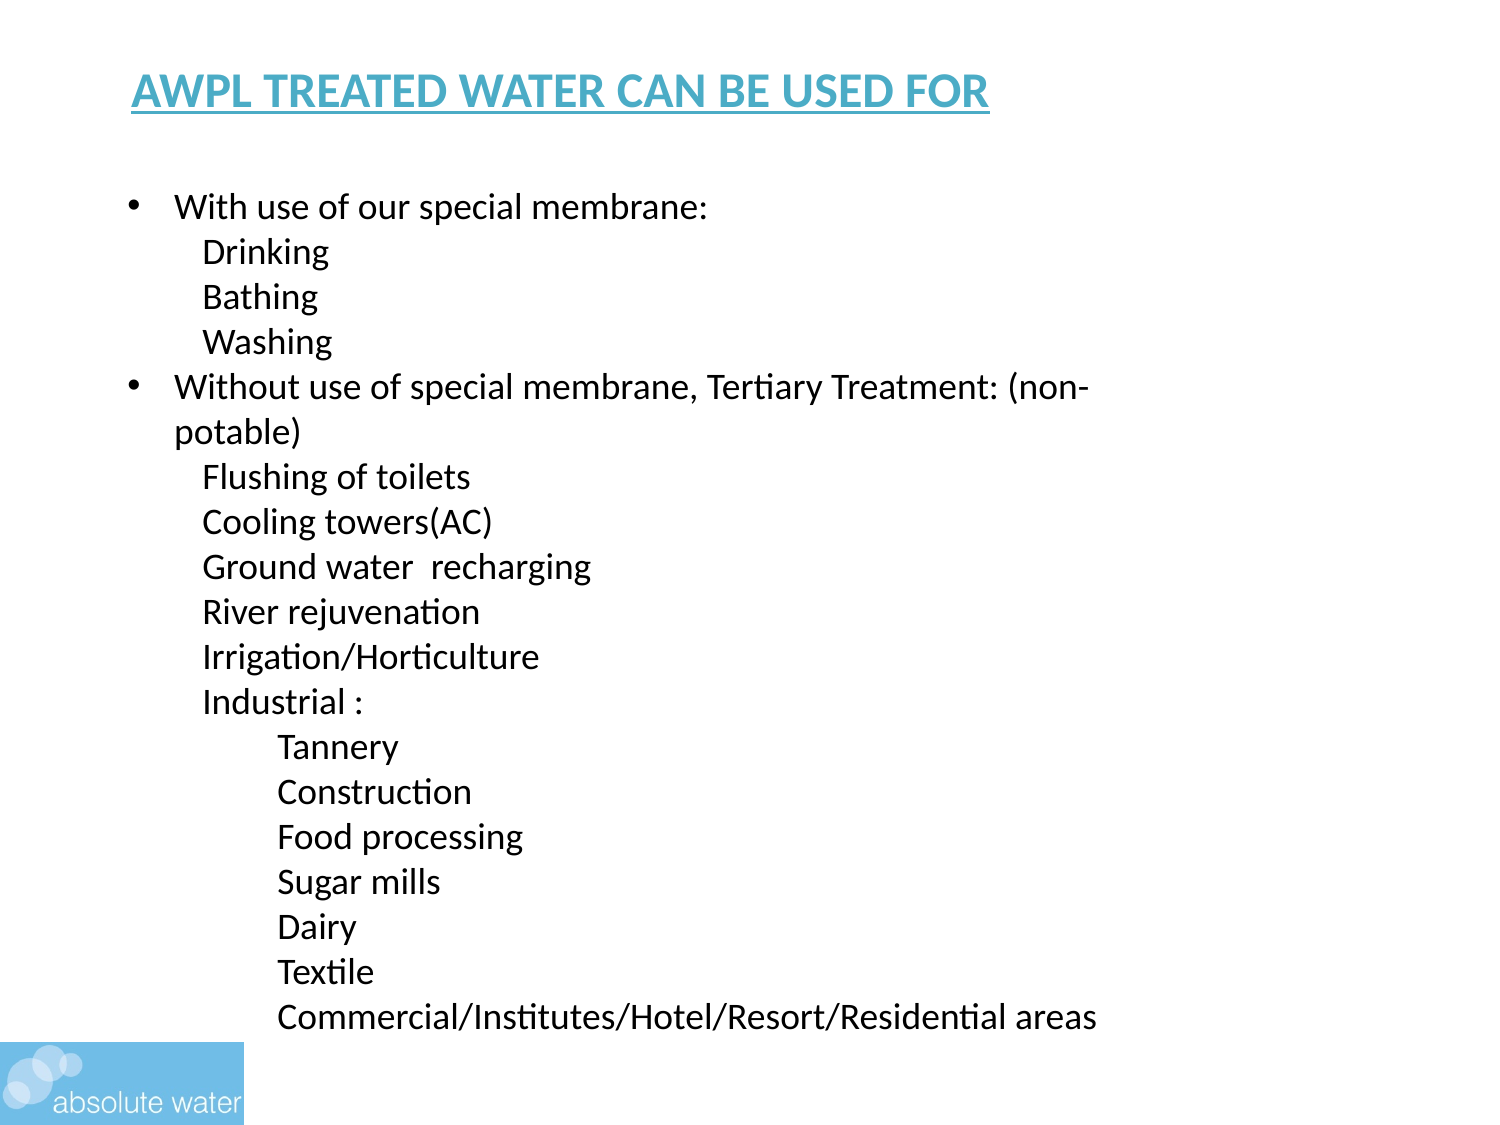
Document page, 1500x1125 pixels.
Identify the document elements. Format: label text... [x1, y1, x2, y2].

text_box With use of our special membrane: Drinking Bathing Washing Without use of special membrane, Tertiary Treatment: (non-potable) Flushing of toilets Cooling towers(AC) Ground water recharging River rejuvenation Irrigation/Horticulture Industrial : Tannery Construction Food processing Sugar mills Dairy Textile Commercial/Institutes/Hotel/Resort/Residential areas [112, 174, 1175, 1125]
picture [0, 1042, 244, 1125]
text_box AWPL TREATED WATER CAN BE USED FOR [116, 49, 1005, 125]
